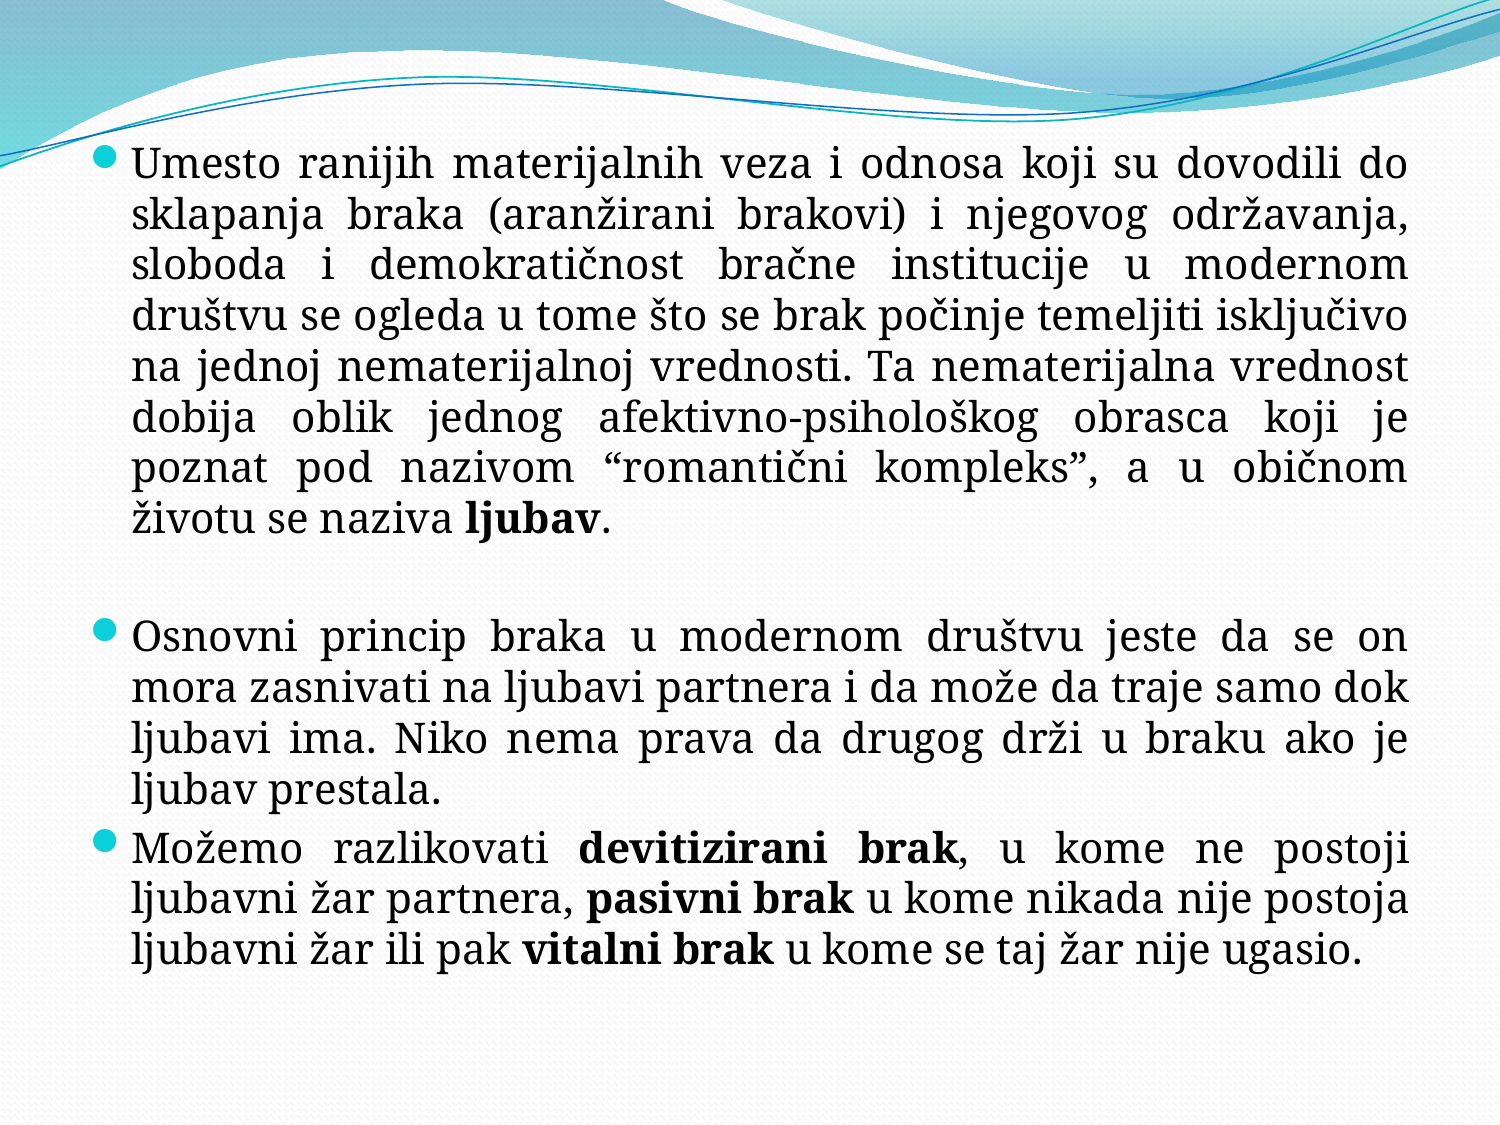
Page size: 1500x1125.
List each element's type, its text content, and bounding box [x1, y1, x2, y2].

list Umesto ranijih materijalnih veza i odnosa koji su dovodili do sklapanja braka (aranžirani brakovi) i njegovog održavanja, sloboda i demokratičnost bračne institucije u modernom društvu se ogleda u tome što se brak počinje temeljiti isključivo na jednoj nematerijalnoj vrednosti. Ta nematerijalna vrednost dobija oblik jednog afektivno-psihološkog obrasca koji je poznat pod nazivom “romantični kompleks”, a u običnom životu se naziva ljubav. Osnovni princip braka u modernom društvu jeste da se on mora zasnivati na ljubavi partnera i da može da traje samo dok ljubavi ima. Niko nema prava da drugog drži u braku ako je ljubav prestala. Možemo razlikovati devitizirani brak, u kome ne postoji ljubavni žar partnera, pasivni brak u kome nikada nije postoja ljubavni žar ili pak vitalni brak u kome se taj žar nije ugasio. [75, 128, 1425, 1038]
